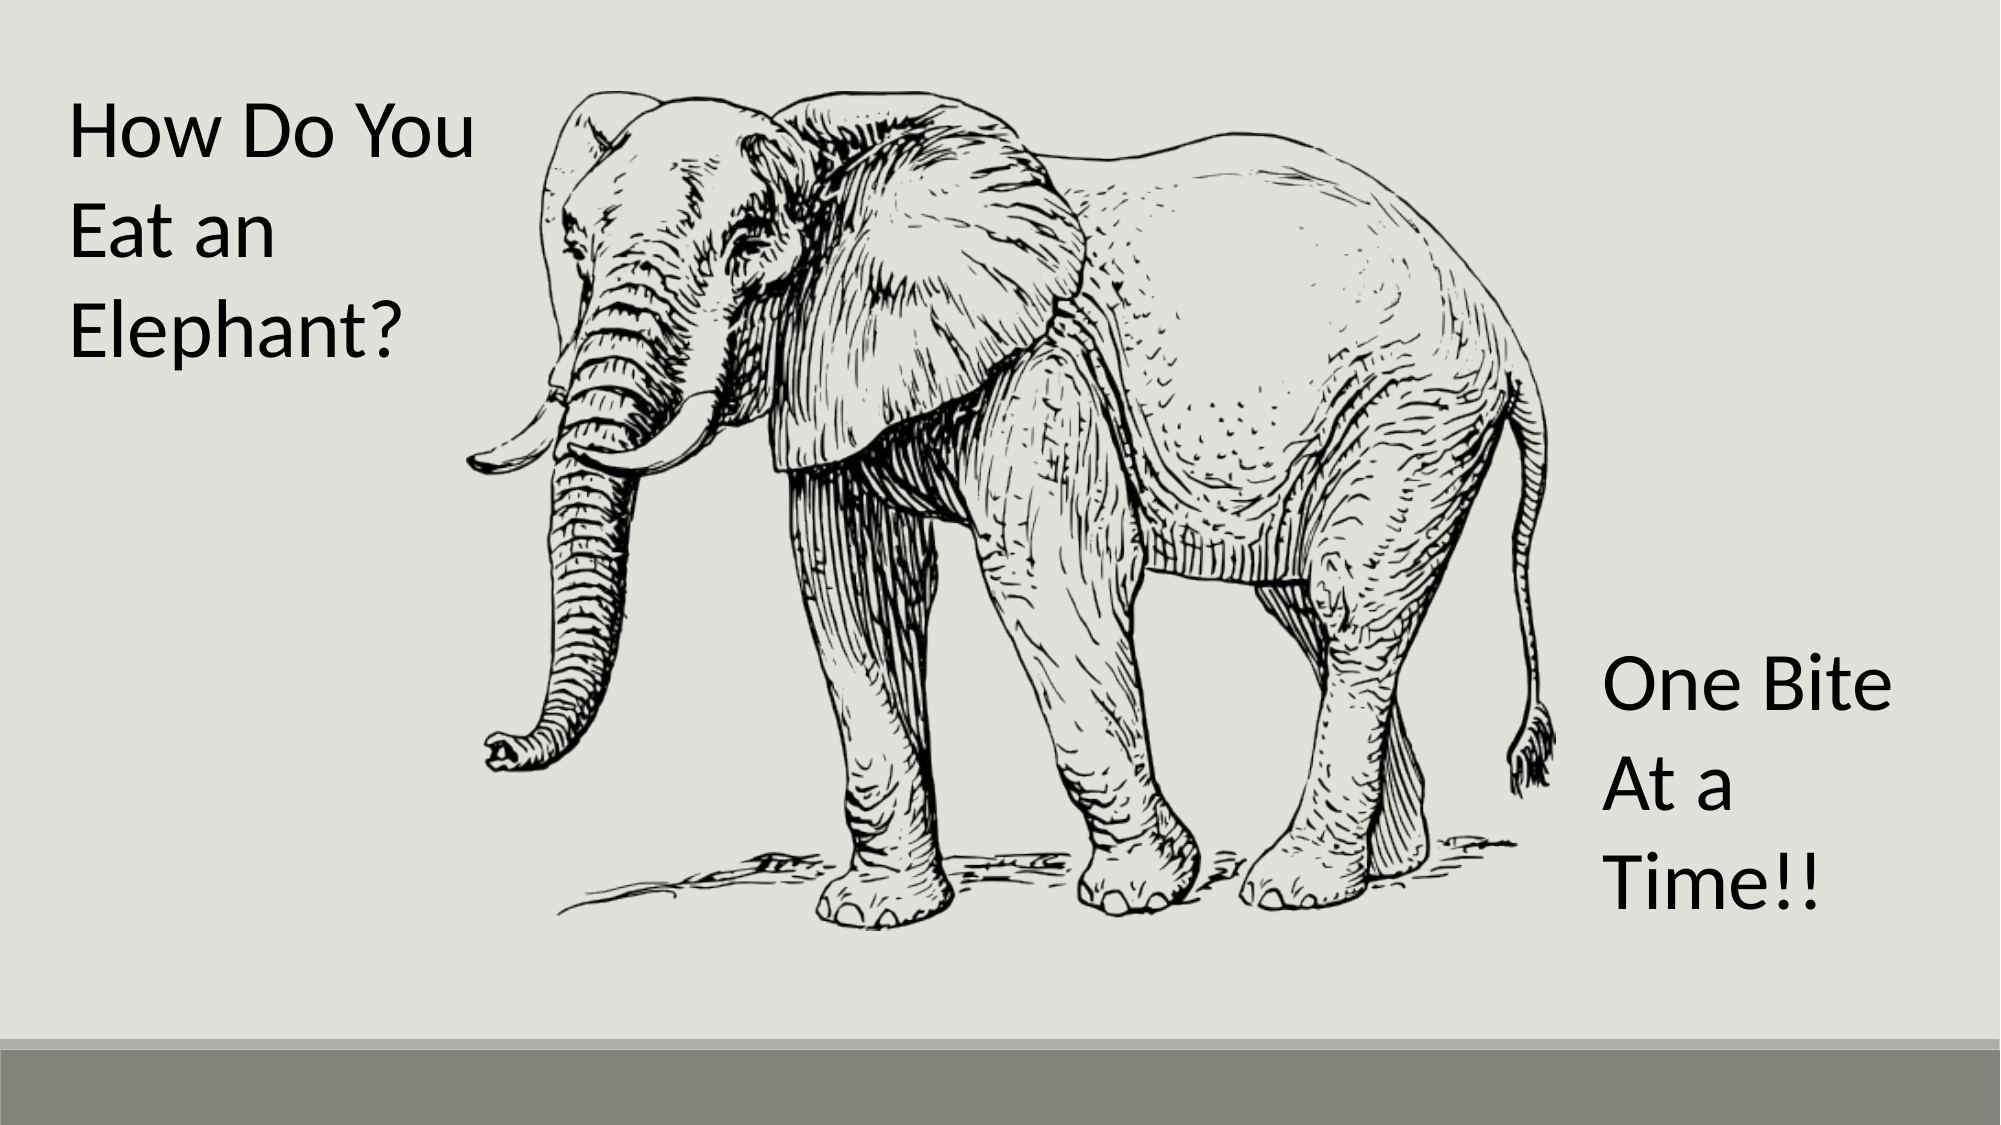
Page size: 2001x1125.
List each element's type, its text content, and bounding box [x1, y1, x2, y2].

text_box One Bite At a Time!! [1587, 619, 1968, 934]
text_box How Do You Eat an Elephant? [53, 66, 500, 382]
picture [466, 90, 1556, 932]
